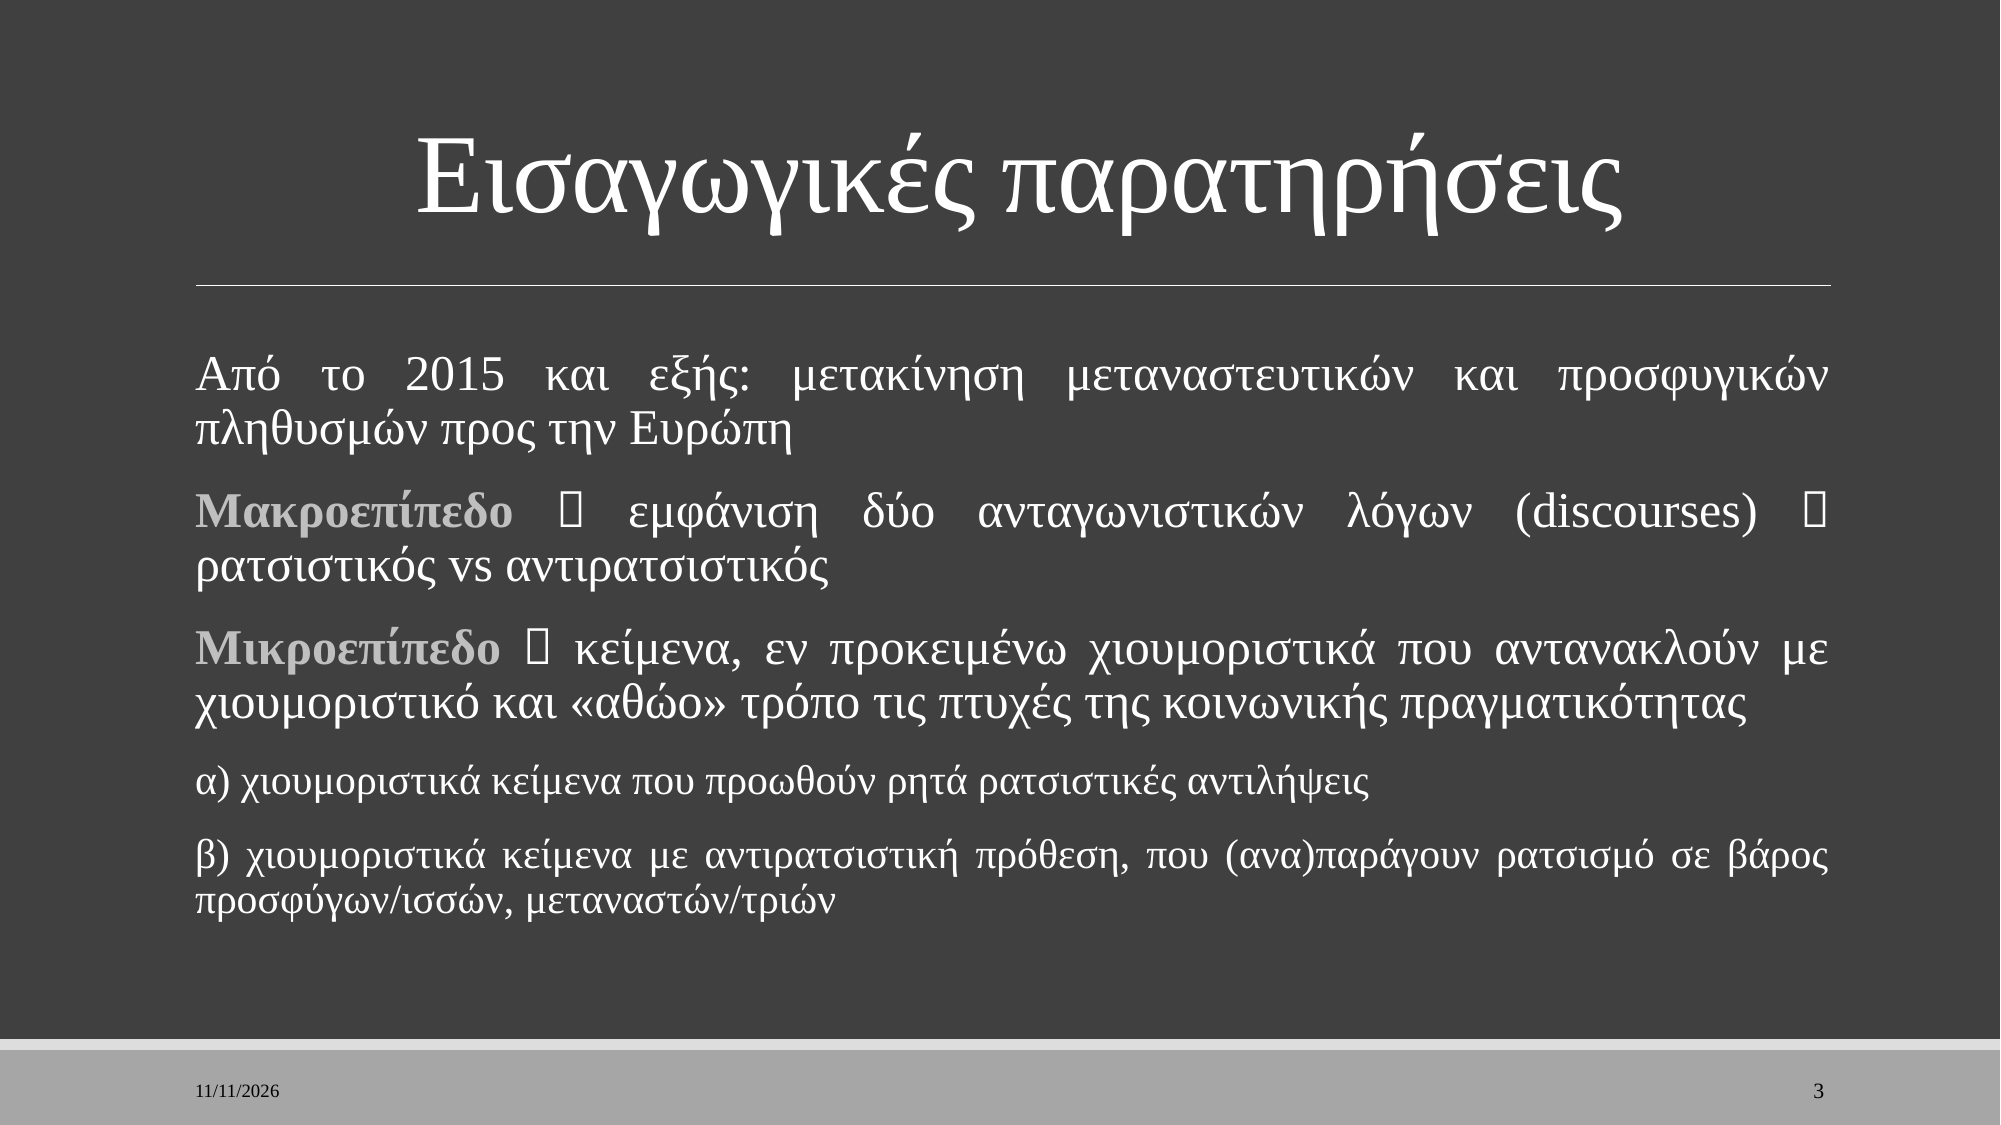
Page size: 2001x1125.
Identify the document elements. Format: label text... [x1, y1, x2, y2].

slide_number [180, 1059, 586, 1120]
list Από το 2015 και εξής: μετακίνηση μεταναστευτικών και προσφυγικών πληθυσμών προς την Ευρώπη Μακροεπίπεδο  εμφάνιση δύο ανταγωνιστικών λόγων (discourses)  ρατσιστικός vs αντιρατσιστικός Μικροεπίπεδο  κείμενα, εν προκειμένω χιουμοριστικά που αντανακλούν με χιουμοριστικό και «αθώο» τρόπο τις πτυχές της κοινωνικής πραγματικότητας α) χιουμοριστικά κείμενα που προωθούν ρητά ρατσιστικές αντιλήψεις β) χιουμοριστικά κείμενα με αντιρατσιστική πρόθεση, που (ανα)παράγουν ρατσισμό σε βάρος προσφύγων/ισσών, μεταναστών/τριών [180, 339, 1830, 963]
title Εισαγωγικές παρατηρήσεις [180, 47, 1830, 243]
slide_number 3 [1624, 1059, 1840, 1120]
